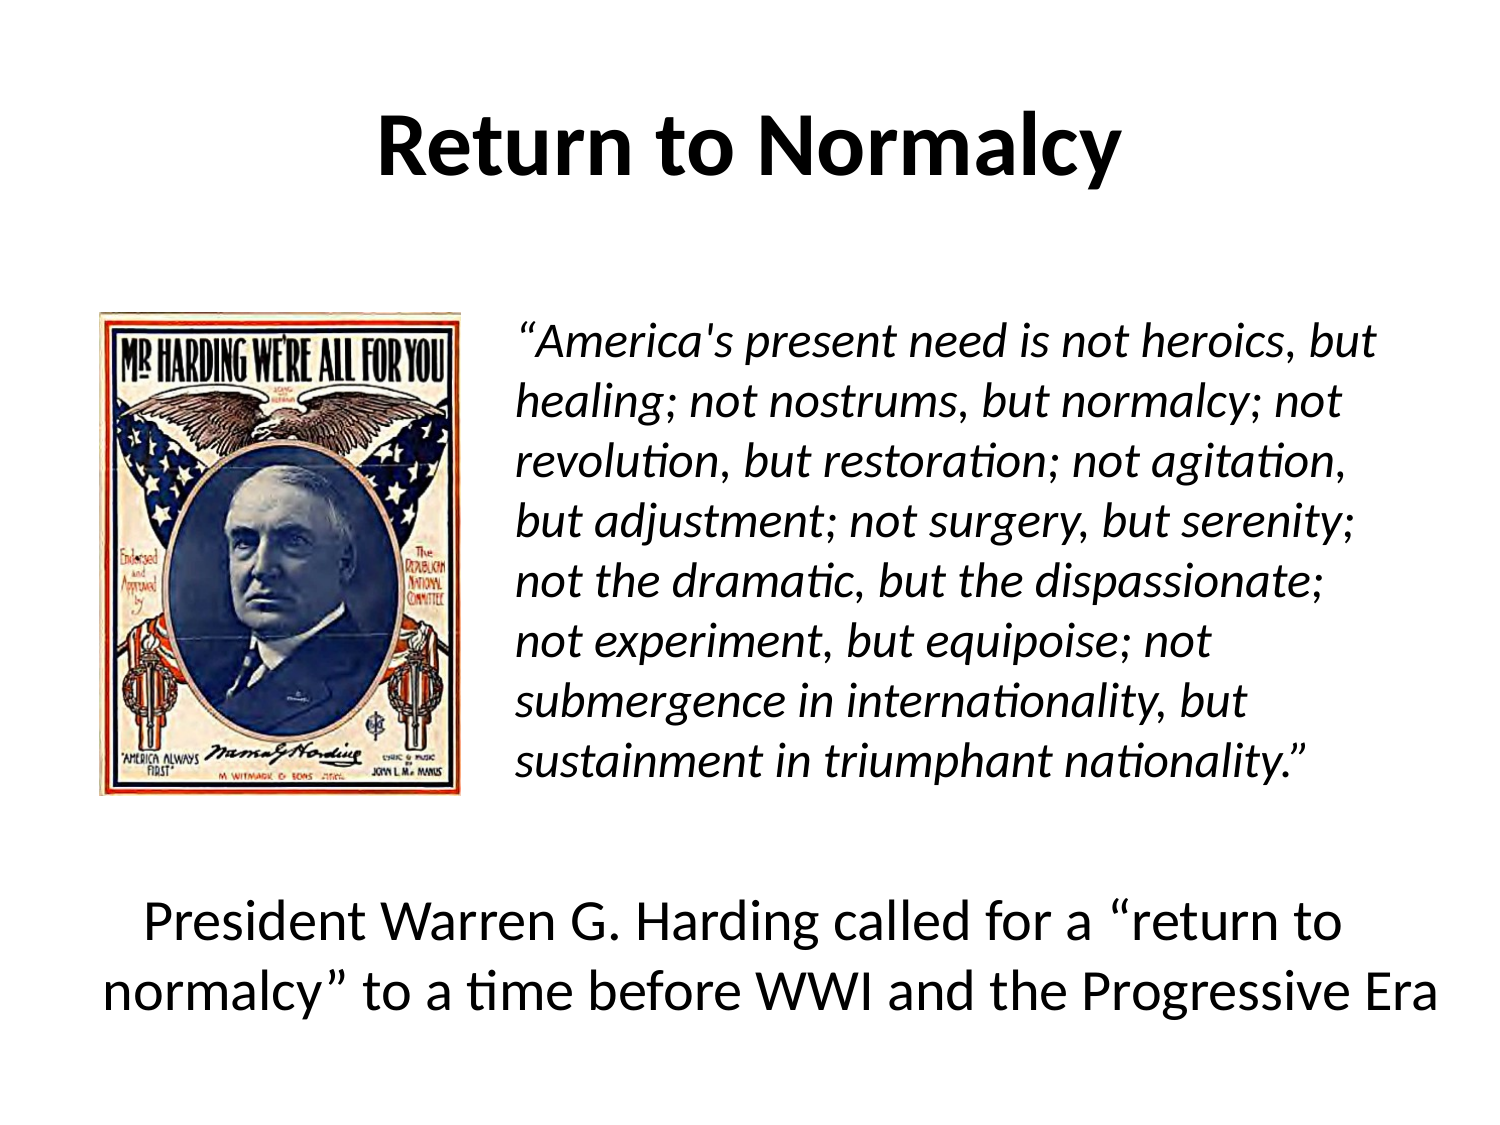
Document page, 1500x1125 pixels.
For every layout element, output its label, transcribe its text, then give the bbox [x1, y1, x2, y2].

title Return to Normalcy [75, 45, 1425, 233]
picture [99, 312, 462, 796]
text_box “America's present need is not heroics, but healing; not nostrums, but normalcy; not revolution, but restoration; not agitation, but adjustment; not surgery, but serenity; not the dramatic, but the dispassionate; not experiment, but equipoise; not submergence in internationality, but sustainment in triumphant nationality.” [500, 300, 1425, 795]
list President Warren G. Harding called for a “return to normalcy” to a time before WWI and the Progressive Era [0, 875, 1488, 1125]
